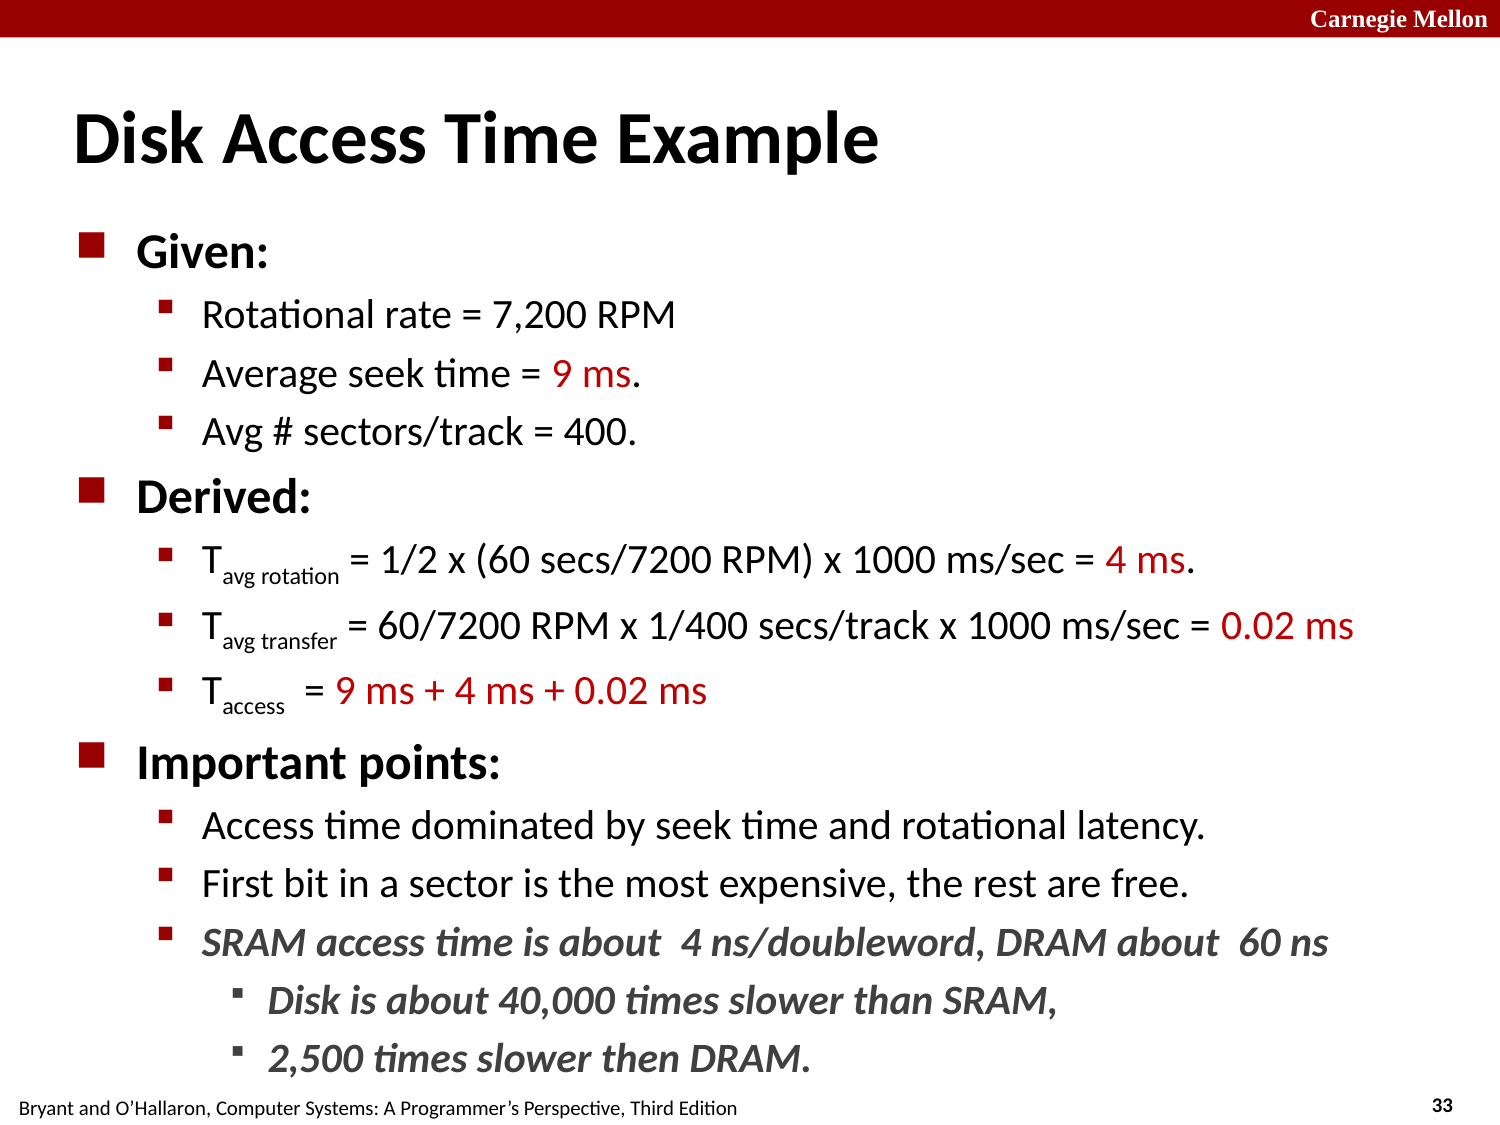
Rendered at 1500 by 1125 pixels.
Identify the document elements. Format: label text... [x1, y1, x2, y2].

list Given: Rotational rate = 7,200 RPM Average seek time = 9 ms. Avg # sectors/track = 400. Derived: Tavg rotation = 1/2 x (60 secs/7200 RPM) x 1000 ms/sec = 4 ms. Tavg transfer = 60/7200 RPM x 1/400 secs/track x 1000 ms/sec = 0.02 ms Taccess = 9 ms + 4 ms + 0.02 ms Important points: Access time dominated by seek time and rotational latency. First bit in a sector is the most expensive, the rest are free. SRAM access time is about 4 ns/doubleword, DRAM about 60 ns Disk is about 40,000 times slower than SRAM, 2,500 times slower then DRAM. [64, 211, 1500, 1028]
title Disk Access Time Example [58, 71, 1305, 197]
